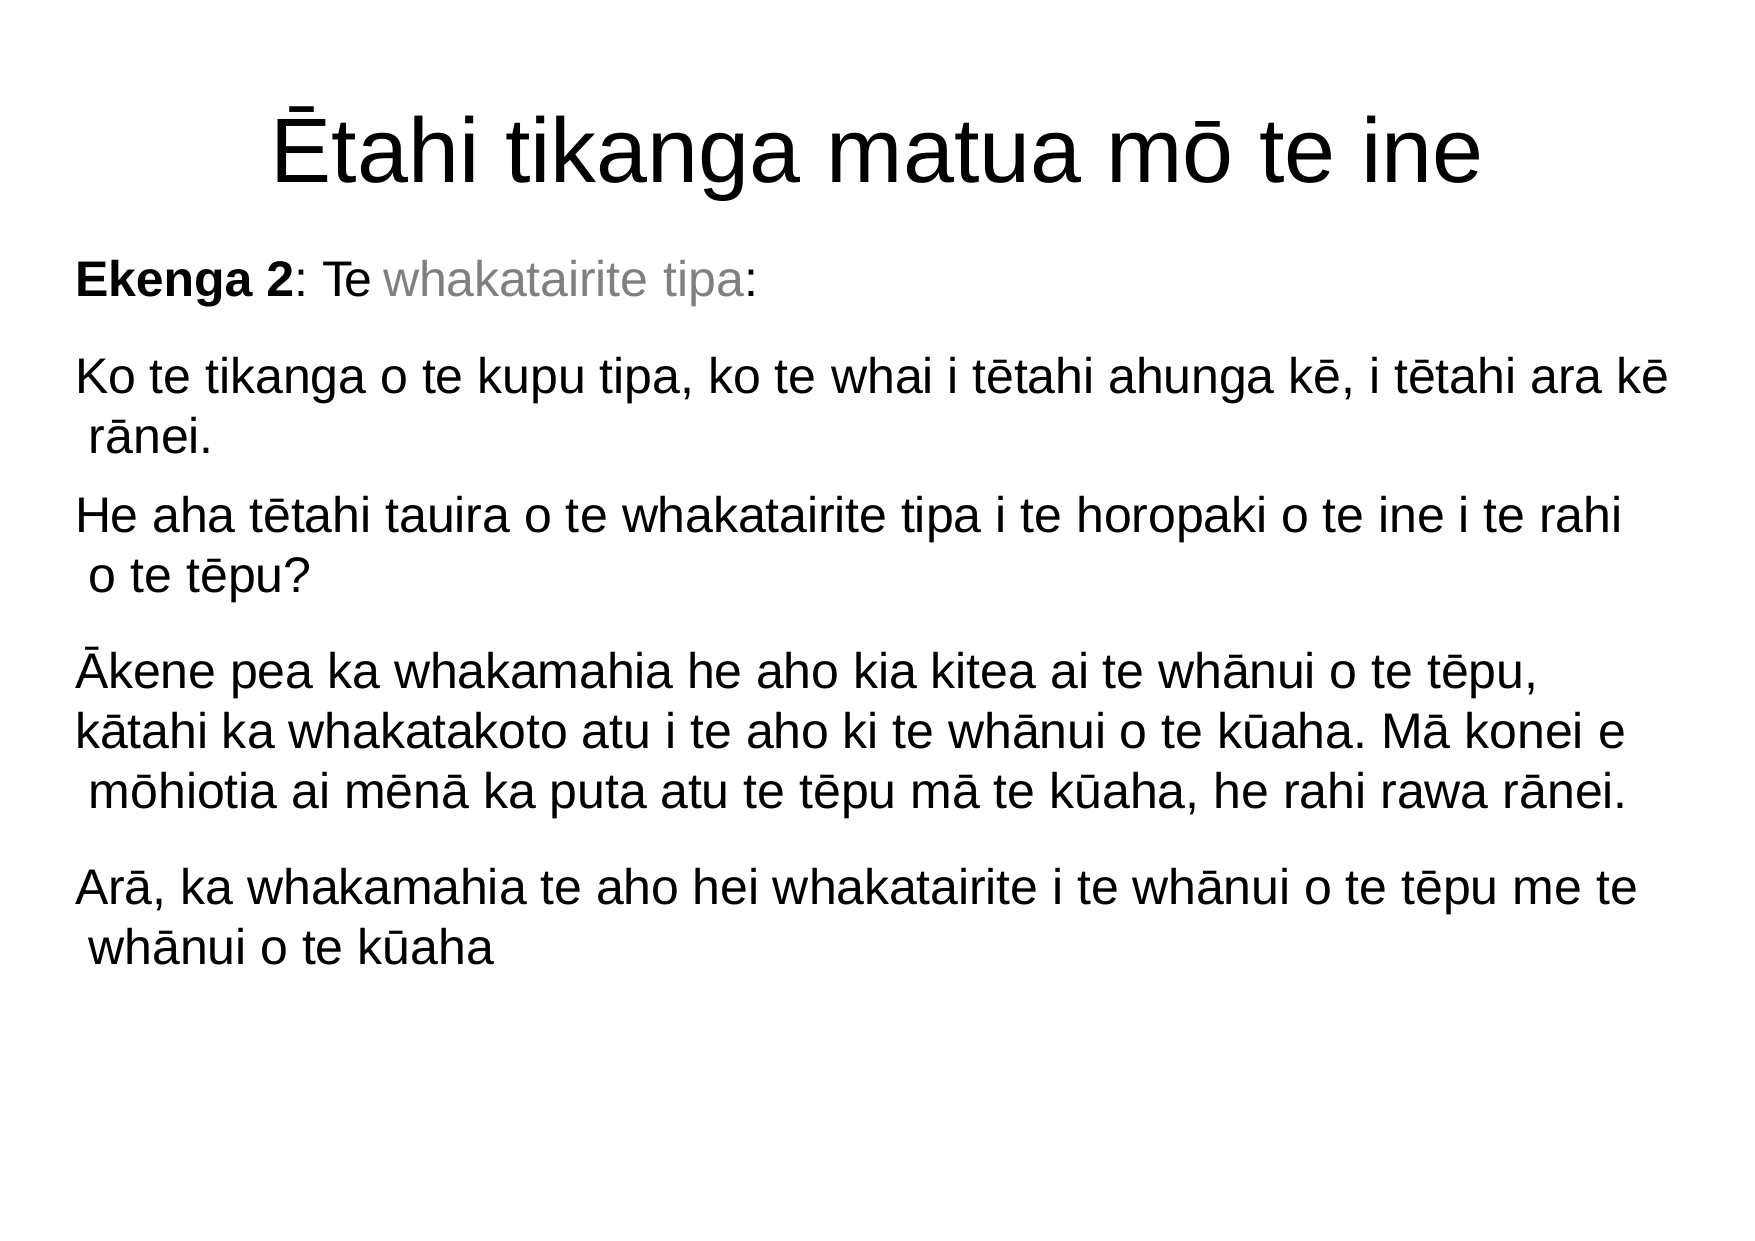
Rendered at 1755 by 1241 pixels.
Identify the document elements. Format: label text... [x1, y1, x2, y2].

title Ētahi tikanga matua mō te ine [268, 89, 1486, 244]
text_box Ekenga 2: Te whakatairite tipa: Ko te tikanga o te kupu tipa, ko te whai i tētahi ahunga kē, i tētahi ara kē rānei. He aha tētahi tauira o te whakatairite tipa i te horopaki o te ine i te rahi o te tēpu? Ākene pea ka whakamahia he aho kia kitea ai te whānui o te tēpu, kātahi ka whakatakoto atu i te aho ki te whānui o te kūaha. Mā konei e mōhiotia ai mēnā ka puta atu te tēpu mā te kūaha, he rahi rawa rānei. Arā, ka whakamahia te aho hei whakatairite i te whānui o te tēpu me te whānui o te kūaha [72, 244, 1673, 975]
